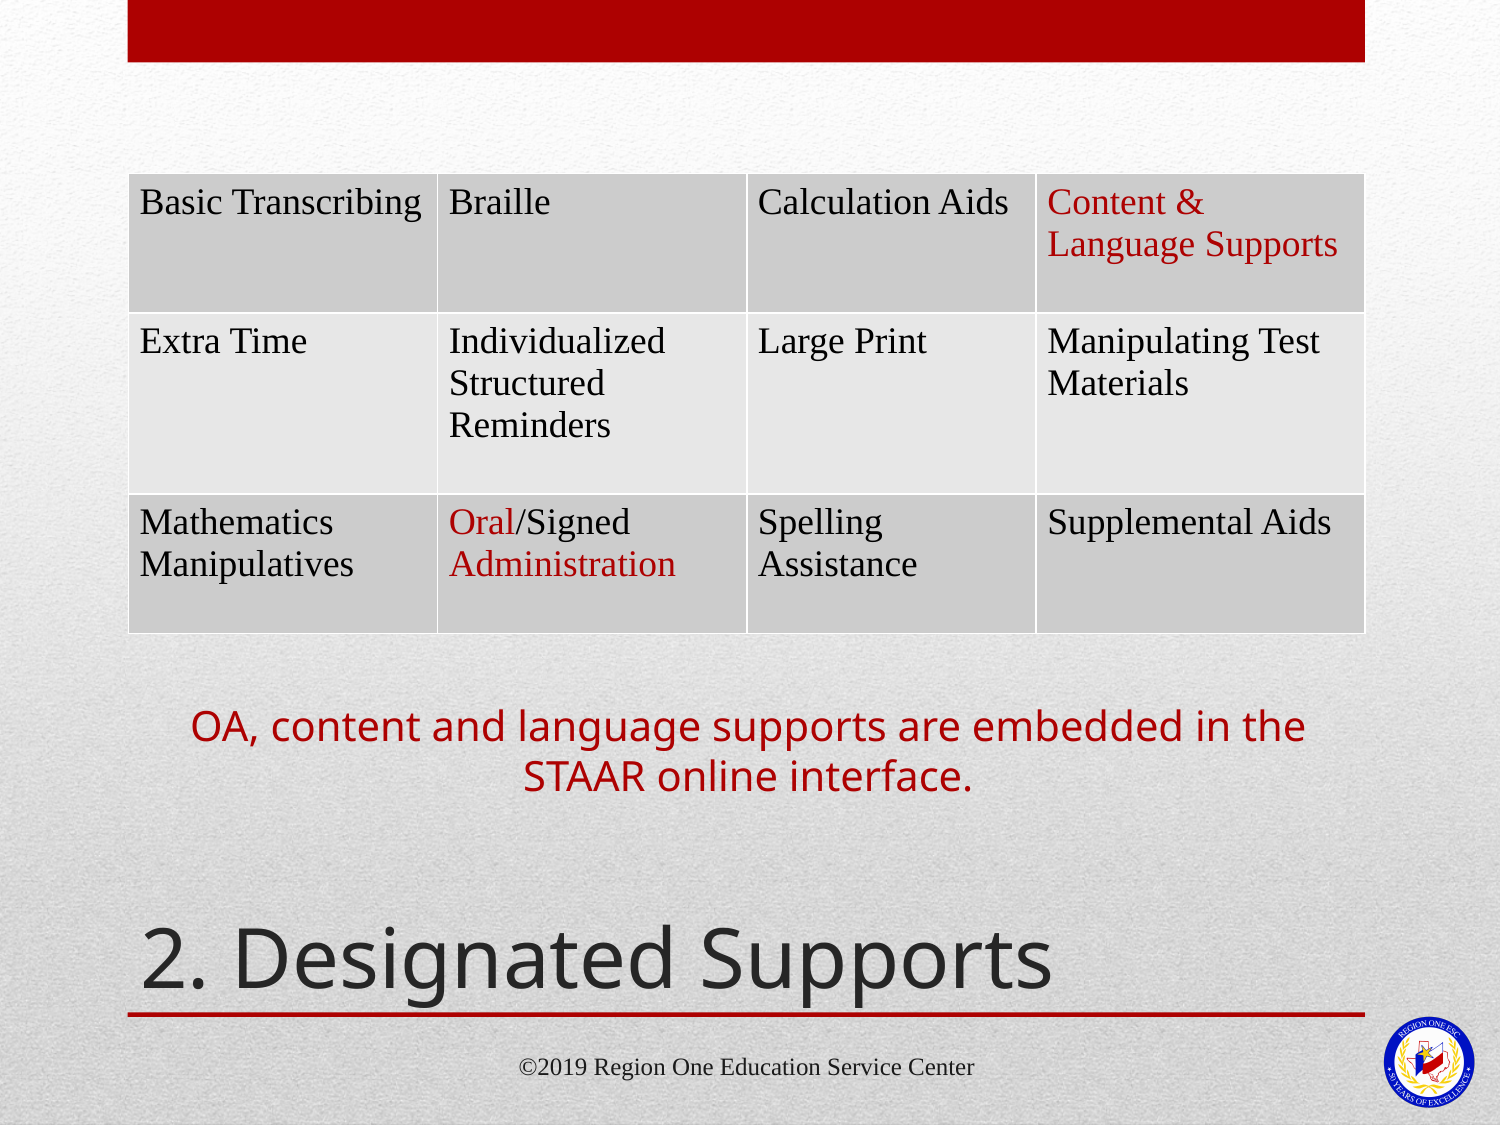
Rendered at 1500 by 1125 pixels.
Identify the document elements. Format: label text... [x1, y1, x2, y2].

text_box OA, content and language supports are embedded in the STAAR online interface. [128, 691, 1369, 807]
table_cell Mathematics Manipulatives [129, 495, 437, 633]
table_cell Supplemental Aids [1037, 495, 1364, 633]
table_header Content & Language Supports [1037, 174, 1364, 312]
table_header Basic Transcribing [129, 174, 437, 312]
table_header Braille [438, 174, 746, 312]
table_header Calculation Aids [748, 174, 1035, 312]
table_cell Manipulating Test Materials [1037, 314, 1364, 493]
picture [1382, 1015, 1476, 1108]
footer ©2019 Region One Education Service Center [131, 1035, 1363, 1096]
table_cell Extra Time [129, 314, 437, 493]
table_cell Large Print [748, 314, 1035, 493]
table_cell Spelling Assistance [748, 495, 1035, 633]
title 2. Designated Supports [125, 750, 1238, 1013]
table_cell Oral/Signed Administration [438, 495, 746, 633]
table_cell Individualized Structured Reminders [438, 314, 746, 493]
